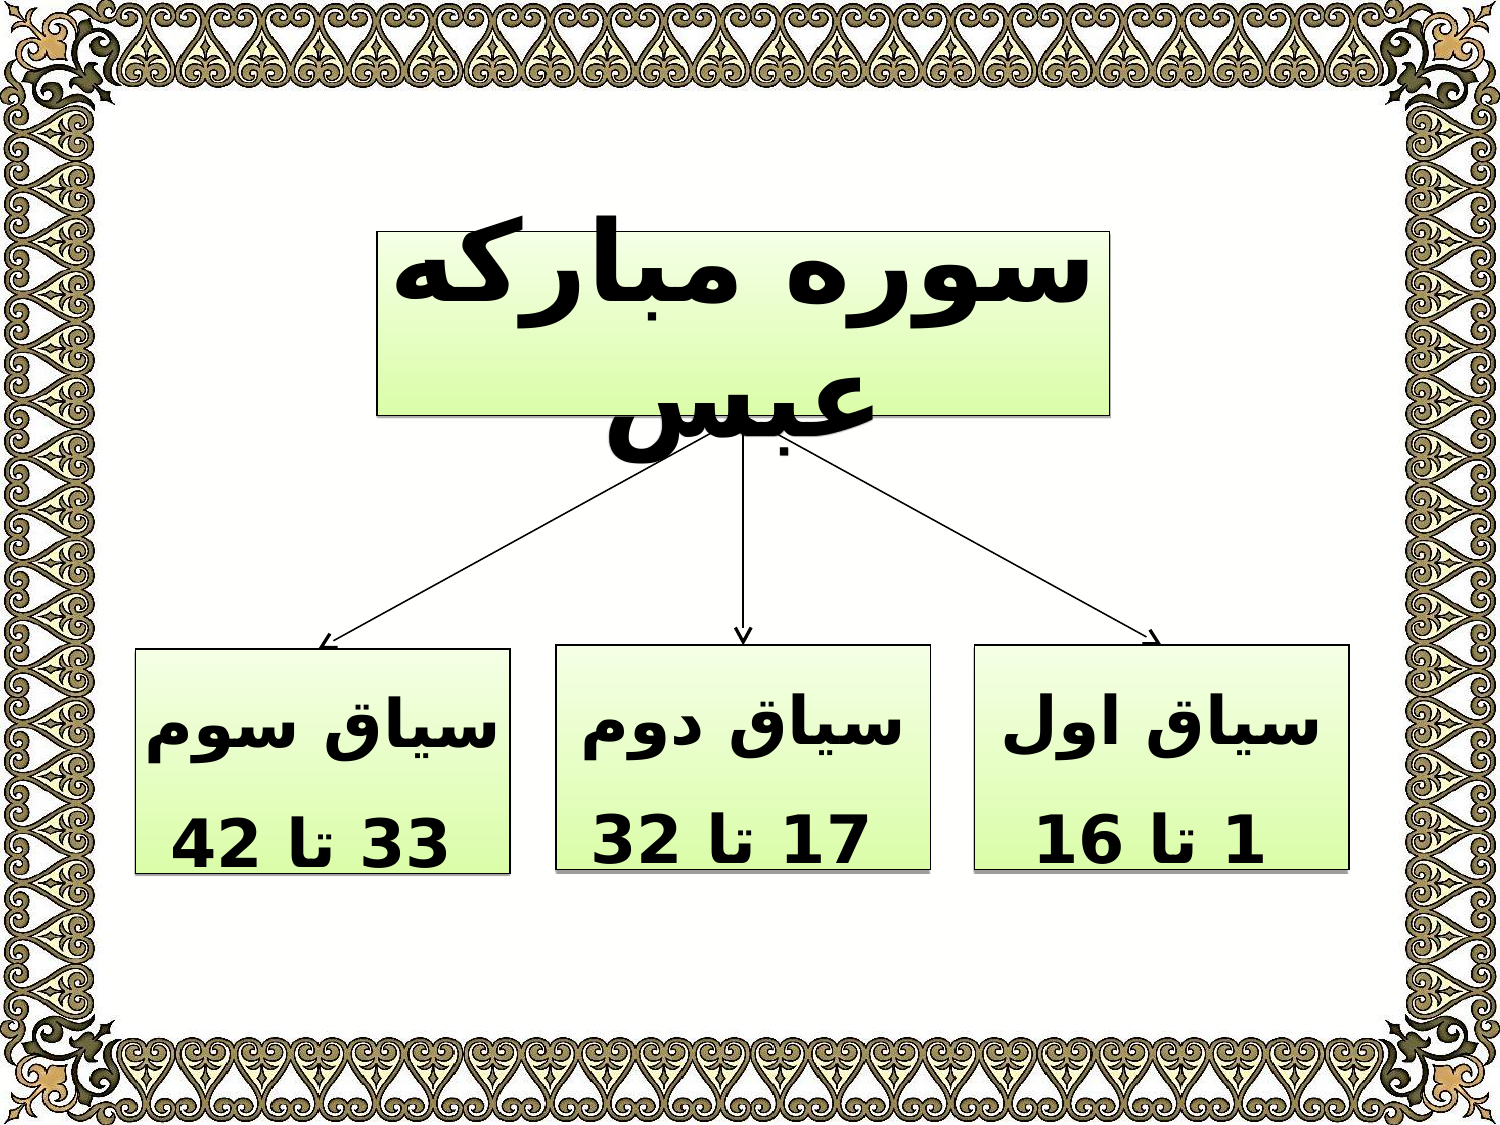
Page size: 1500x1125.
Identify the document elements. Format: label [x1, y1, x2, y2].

text_box [744, 415, 1162, 646]
text_box [318, 415, 744, 650]
picture [0, 0, 1500, 1125]
